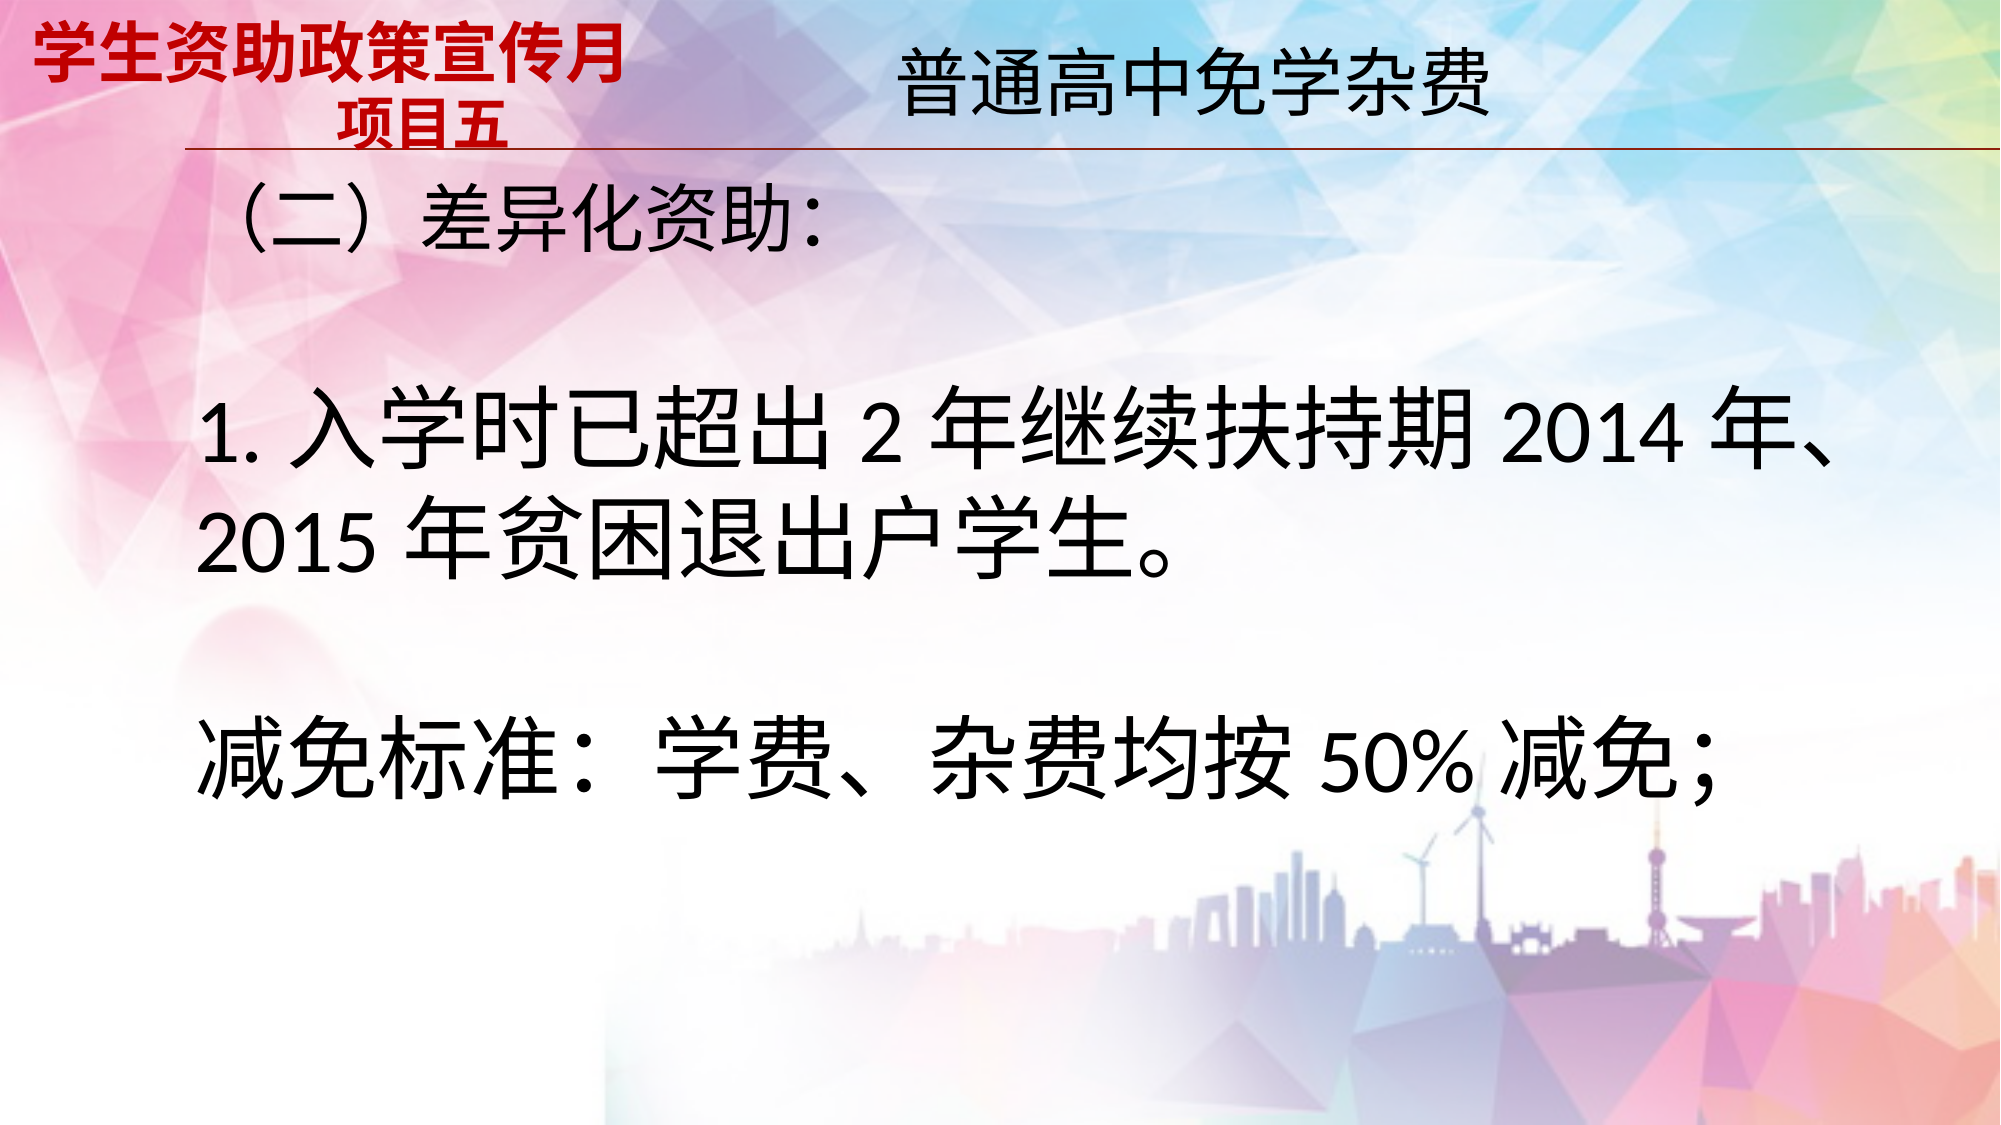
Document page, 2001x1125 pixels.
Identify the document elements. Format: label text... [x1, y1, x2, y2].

list 普通高中免学杂费 [715, 35, 1982, 673]
text_box （二）差异化资助： 1.入学时已超出2年继续扶持期2014年、2015年贫困退出户学生。 减免标准：学费、杂费均按50%减免； [179, 163, 1891, 909]
title 学生资助政策宣传月 项目五 [31, 23, 715, 212]
